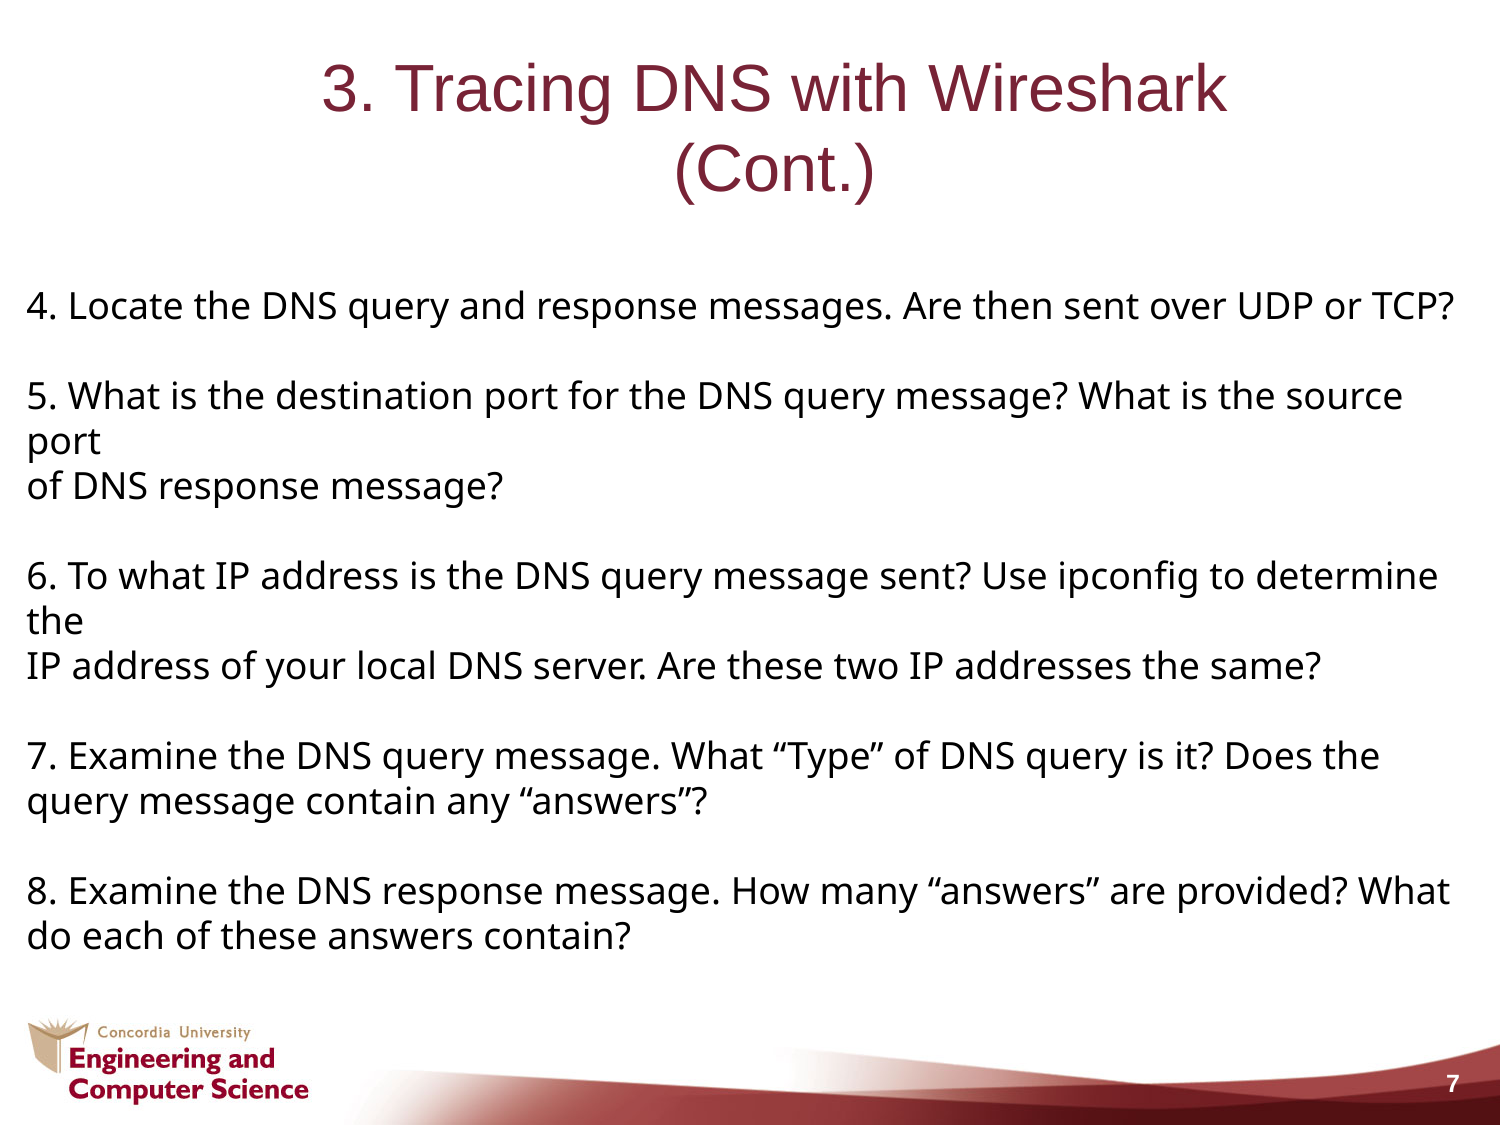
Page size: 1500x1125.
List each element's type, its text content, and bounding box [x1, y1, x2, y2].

picture [0, 0, 1500, 1125]
slide_number 7 [1387, 1052, 1475, 1113]
text_box 4. Locate the DNS query and response messages. Are then sent over UDP or TCP? 5. What is the destination port for the DNS query message? What is the source port of DNS response message? 6. To what IP address is the DNS query message sent? Use ipconfig to determine the IP address of your local DNS server. Are these two IP addresses the same? 7. Examine the DNS query message. What “Type” of DNS query is it? Does the query message contain any “answers”? 8. Examine the DNS response message. How many “answers” are provided? What do each of these answers contain? [11, 274, 1475, 965]
title 3. Tracing DNS with Wireshark (Cont.) [113, 37, 1438, 225]
